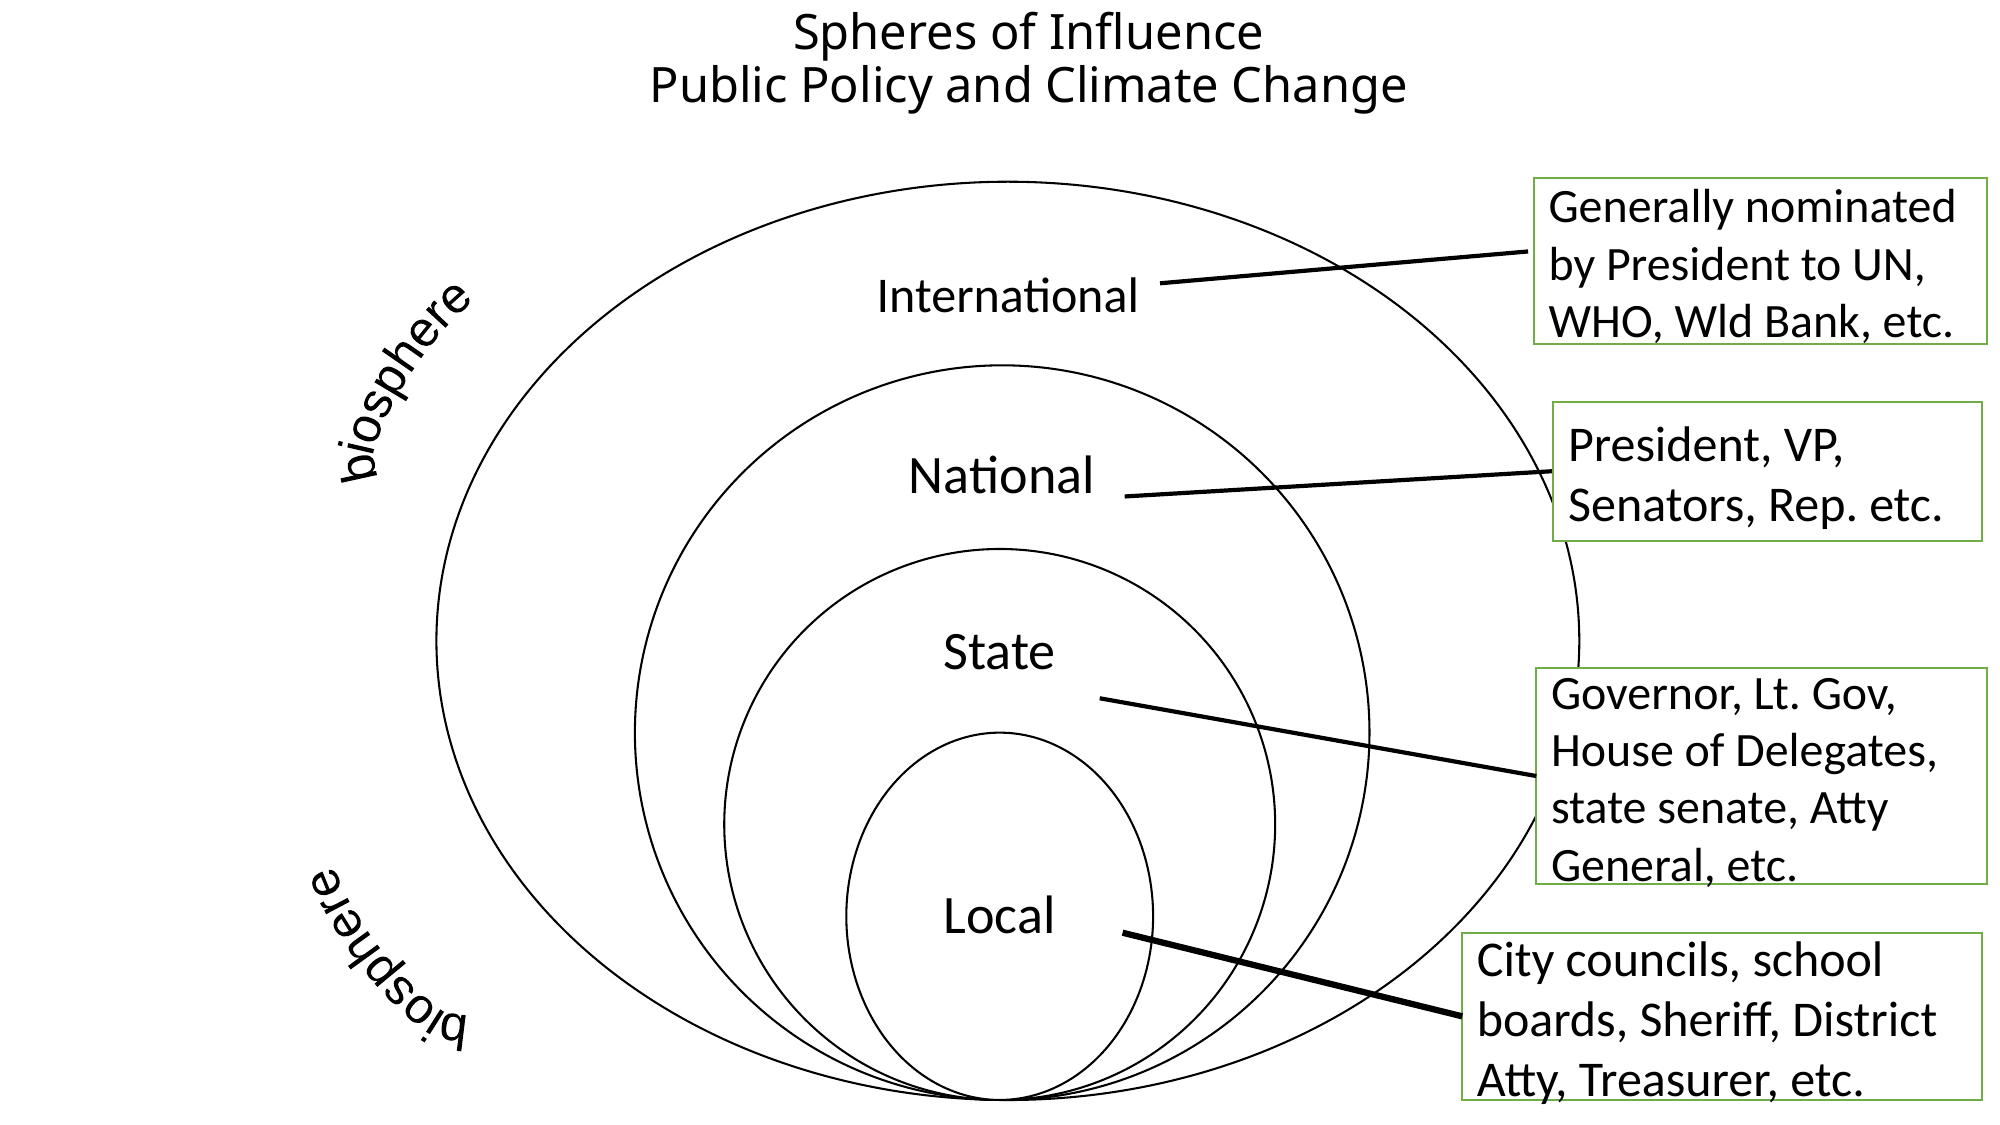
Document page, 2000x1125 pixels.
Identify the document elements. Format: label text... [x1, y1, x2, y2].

title Spheres of Influence Public Policy and Climate Change [192, 0, 1865, 181]
text_box President, VP, Senators, Rep. etc. [1789, 401, 1983, 542]
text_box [210, 181, 1789, 1100]
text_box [1124, 471, 1554, 497]
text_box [1159, 251, 1529, 284]
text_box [1099, 698, 1537, 777]
text_box Governor, Lt. Gov, House of Delegates, state senate, Atty General, etc. [1789, 667, 1988, 885]
text_box Generally nominated by President to UN, WHO, Wld Bank, etc. [1533, 177, 1988, 345]
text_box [1122, 932, 1463, 1017]
text_box City councils, school boards, Sheriff, District Atty, Treasurer, etc. [1461, 932, 1983, 1101]
